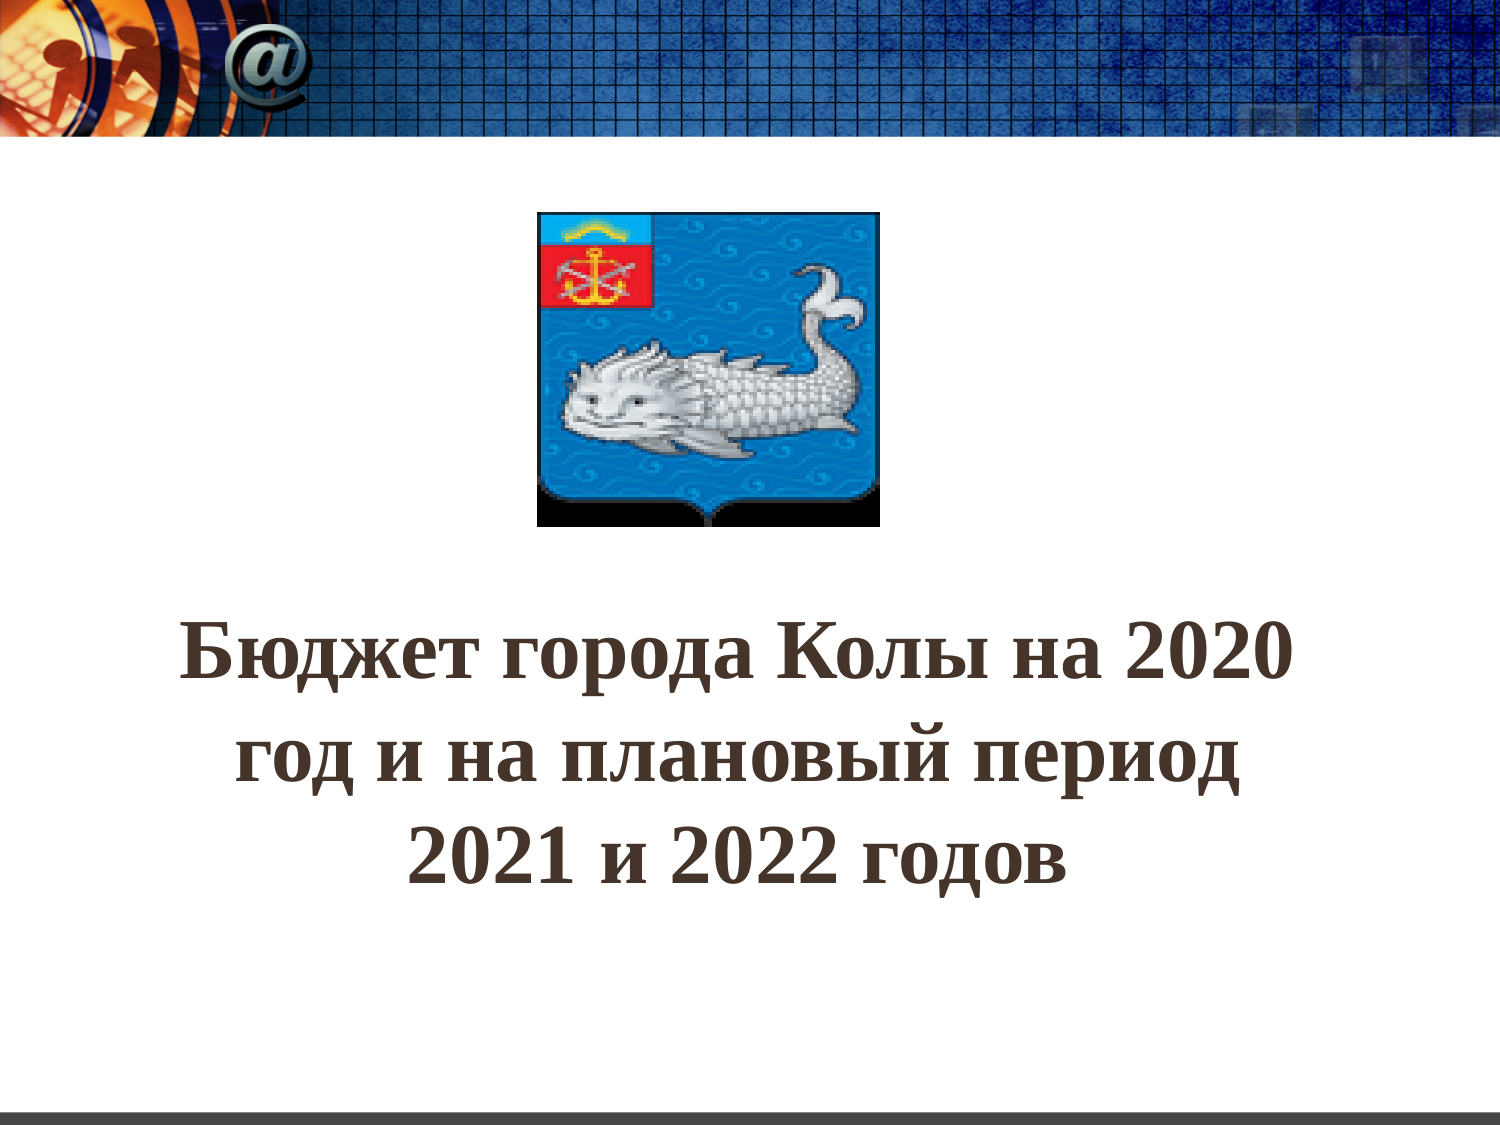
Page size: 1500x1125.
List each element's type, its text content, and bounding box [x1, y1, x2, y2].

list Бюджет города Колы на 2020 год и на плановый период 2021 и 2022 годов [147, 585, 1330, 1036]
picture [0, 0, 1500, 138]
picture [537, 211, 881, 528]
